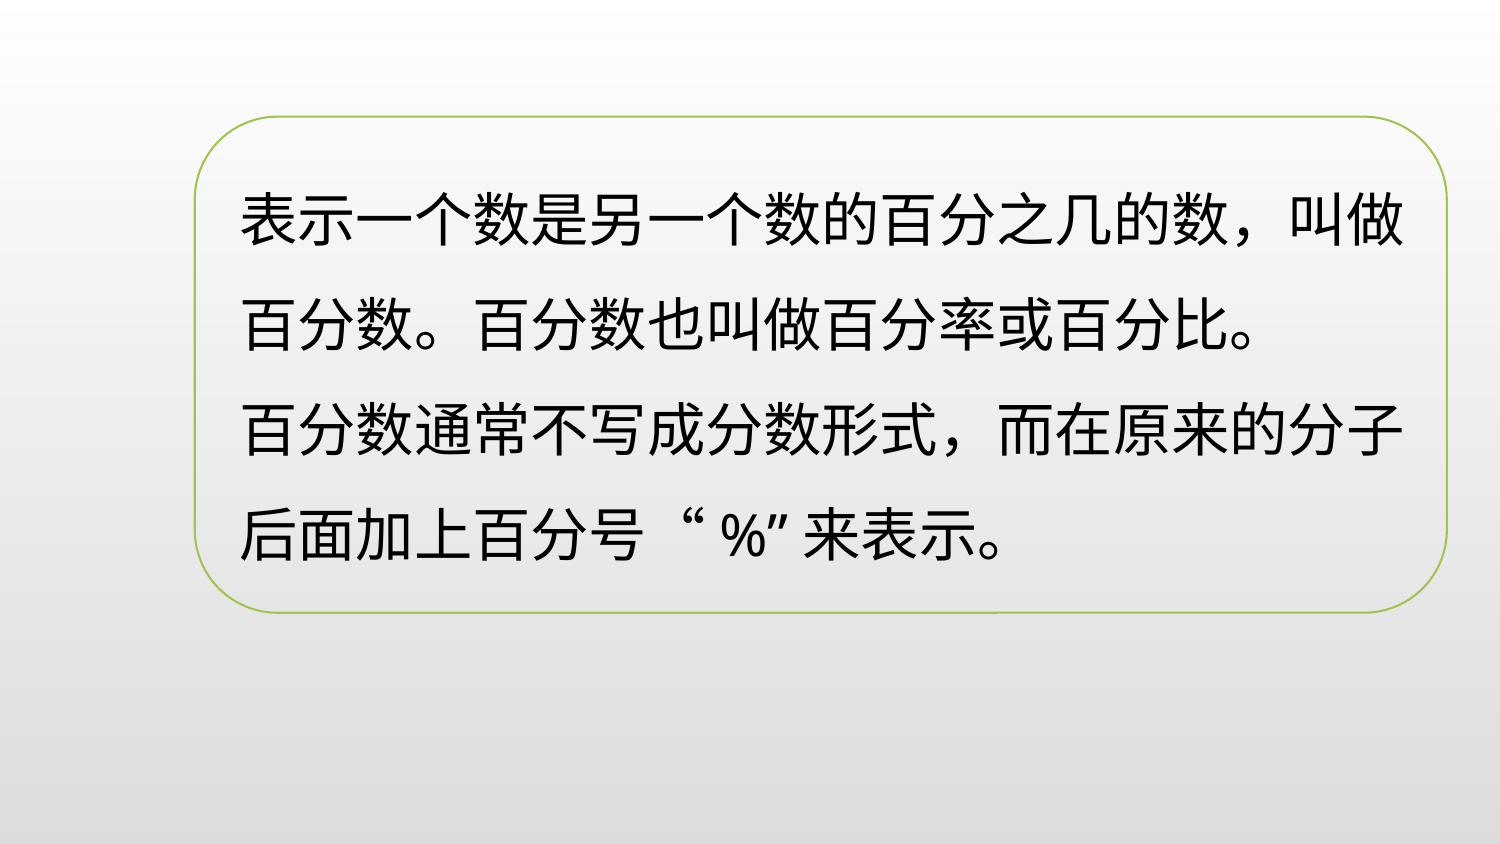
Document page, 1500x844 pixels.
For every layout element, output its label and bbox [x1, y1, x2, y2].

text_box [1425, 140, 1447, 182]
text_box [1435, 548, 1447, 576]
text_box [193, 115, 1448, 614]
